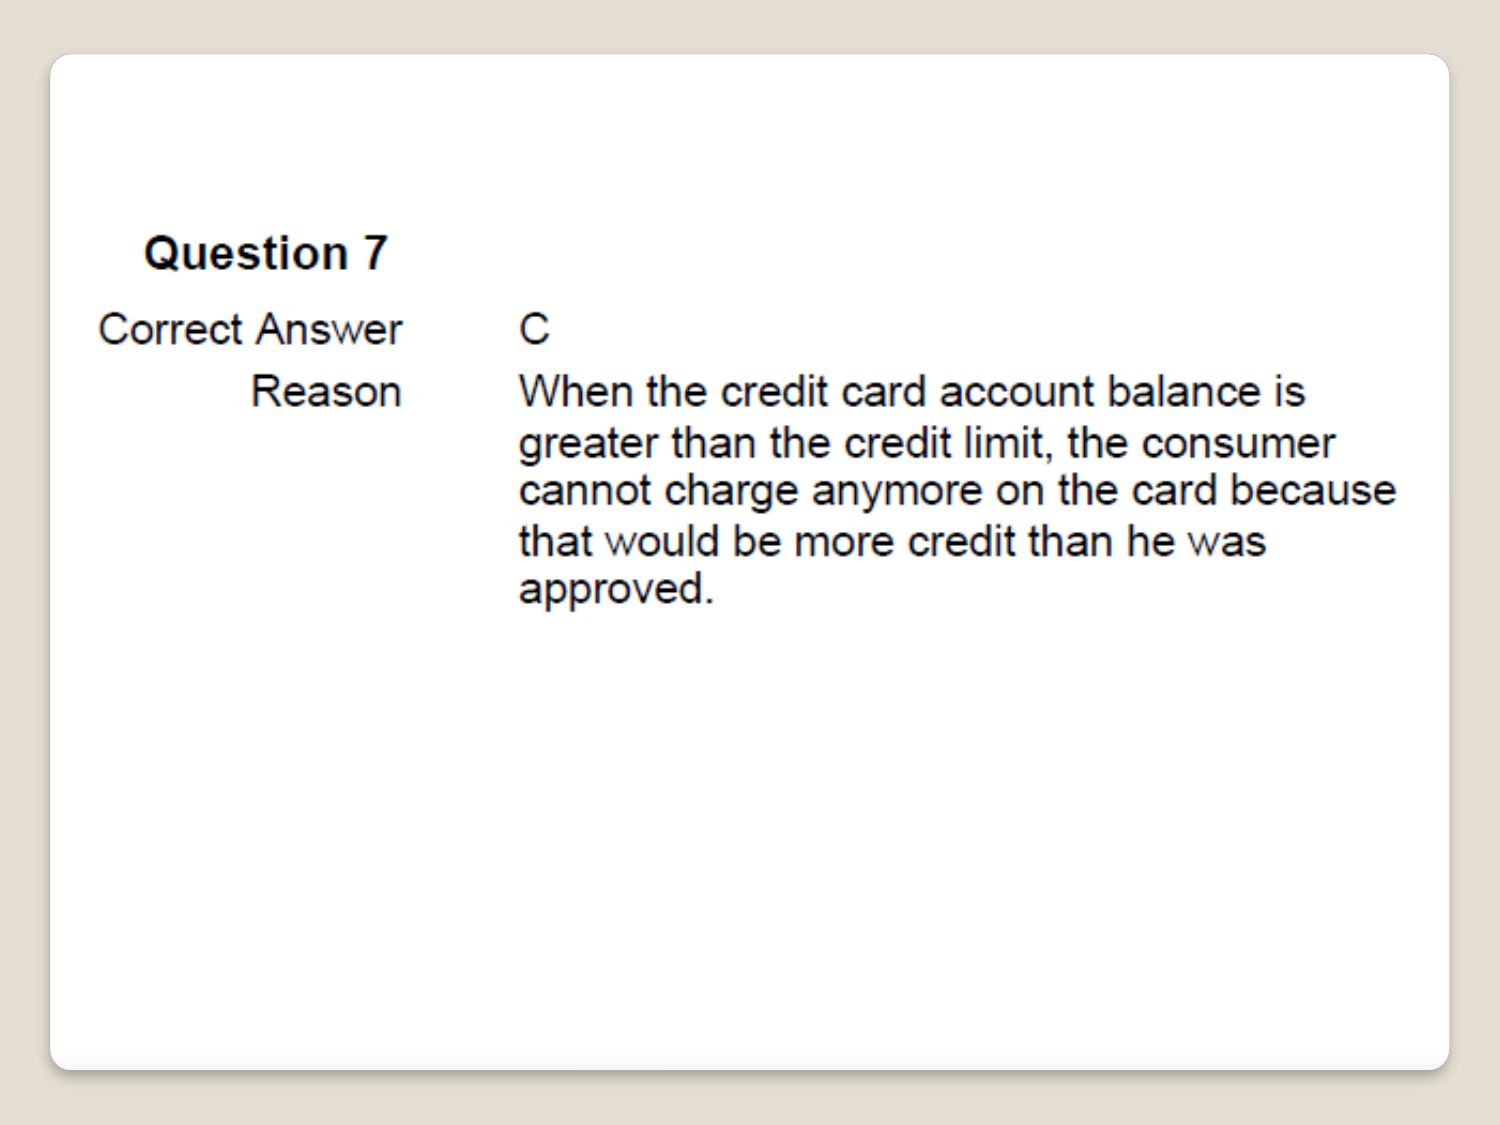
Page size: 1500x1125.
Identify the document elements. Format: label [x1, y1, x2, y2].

picture [62, 200, 1420, 663]
